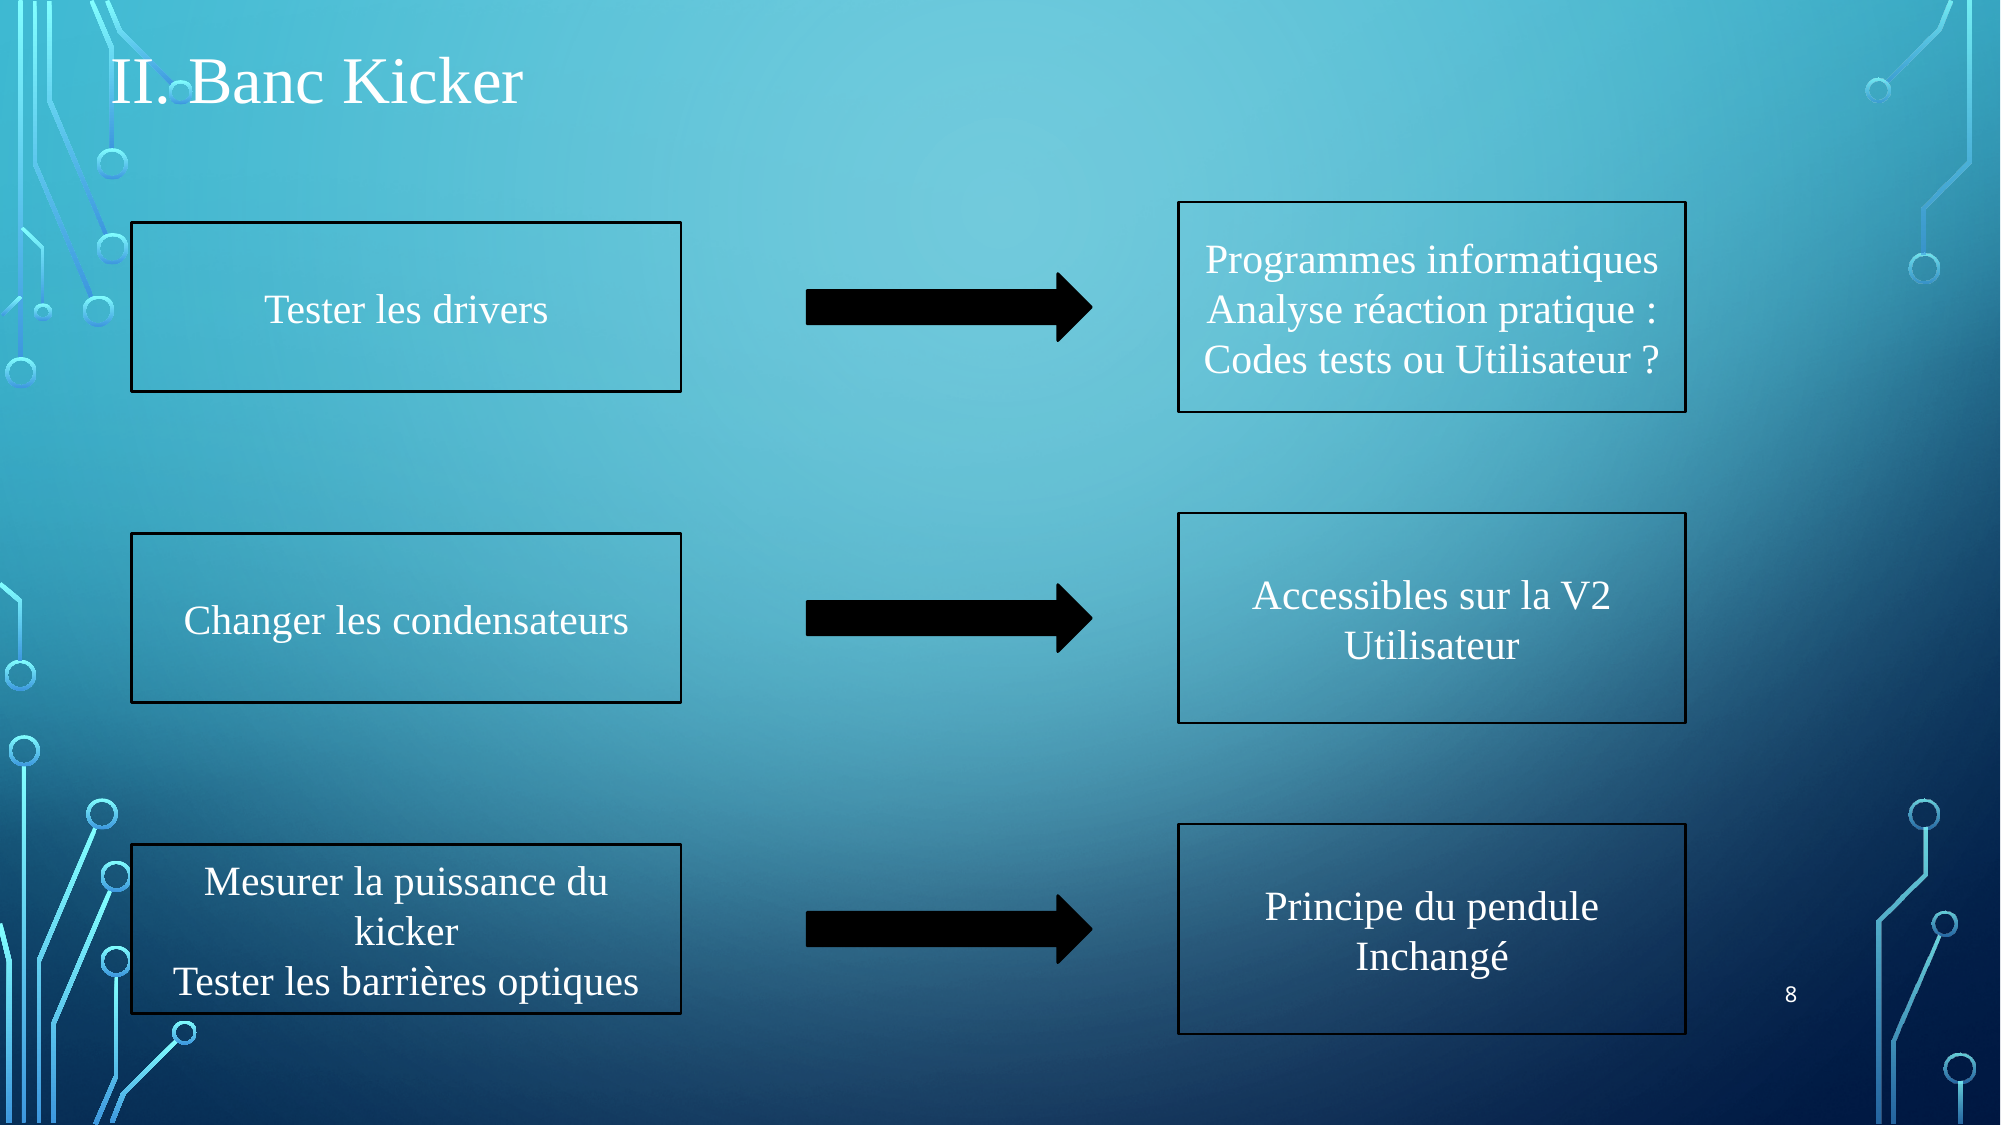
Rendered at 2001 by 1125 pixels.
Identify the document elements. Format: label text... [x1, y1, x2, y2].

text_box Accessibles sur la V2 Utilisateur [1177, 512, 1687, 724]
text_box Principe du pendule Inchangé [1177, 823, 1687, 1035]
text_box II. Banc Kicker [95, 28, 1704, 124]
text_box Tester les drivers [130, 221, 682, 393]
text_box Mesurer la puissance du kicker Tester les barrières optiques [130, 843, 682, 1015]
text_box Programmes informatiques Analyse réaction pratique : Codes tests ou Utilisateur ? [1177, 201, 1687, 413]
text_box [805, 272, 1093, 342]
slide_number 8 [1687, 965, 1813, 1025]
text_box Changer les condensateurs [130, 532, 682, 704]
text_box [805, 583, 1093, 653]
text_box [805, 894, 1093, 964]
